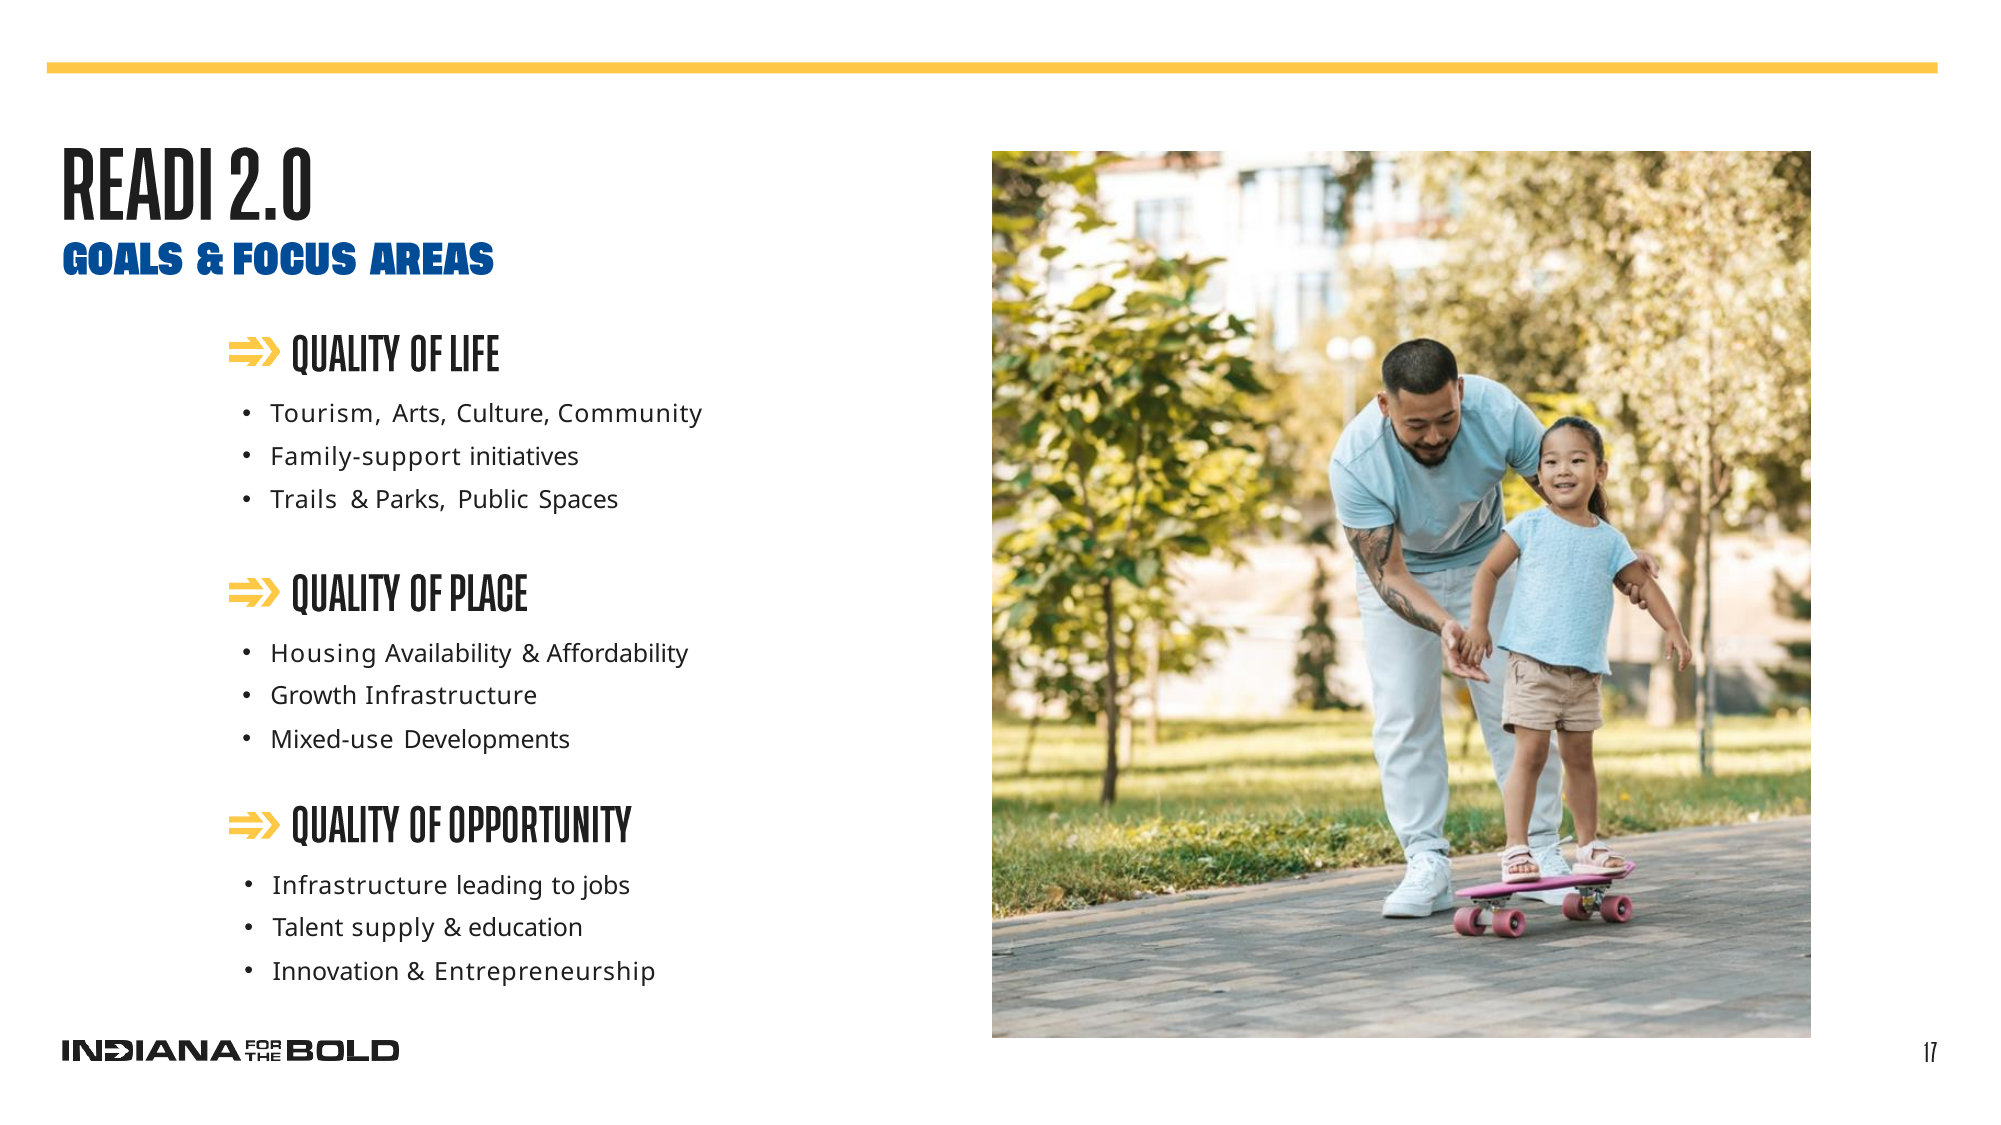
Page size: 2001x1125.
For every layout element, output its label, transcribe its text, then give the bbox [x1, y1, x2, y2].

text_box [286, 1039, 399, 1062]
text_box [59, 126, 519, 282]
picture [229, 336, 281, 367]
picture [291, 324, 513, 379]
picture [229, 811, 281, 840]
picture [1923, 1036, 1946, 1066]
text_box Housing Availability & Affordability Growth Infrastructure Mixed-use Developments [240, 623, 700, 754]
picture [291, 795, 648, 850]
picture [991, 150, 1812, 1038]
text_box Tourism, Arts, Culture, Community Family-support initiatives Trails & Parks, Public Spaces [240, 383, 706, 514]
text_box [46, 62, 1938, 74]
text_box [105, 1039, 282, 1062]
picture [291, 563, 542, 618]
text_box Infrastructure leading to jobs Talent supply & education Innovation & Entrepreneurship [242, 855, 664, 986]
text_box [61, 1039, 103, 1062]
picture [229, 577, 281, 607]
